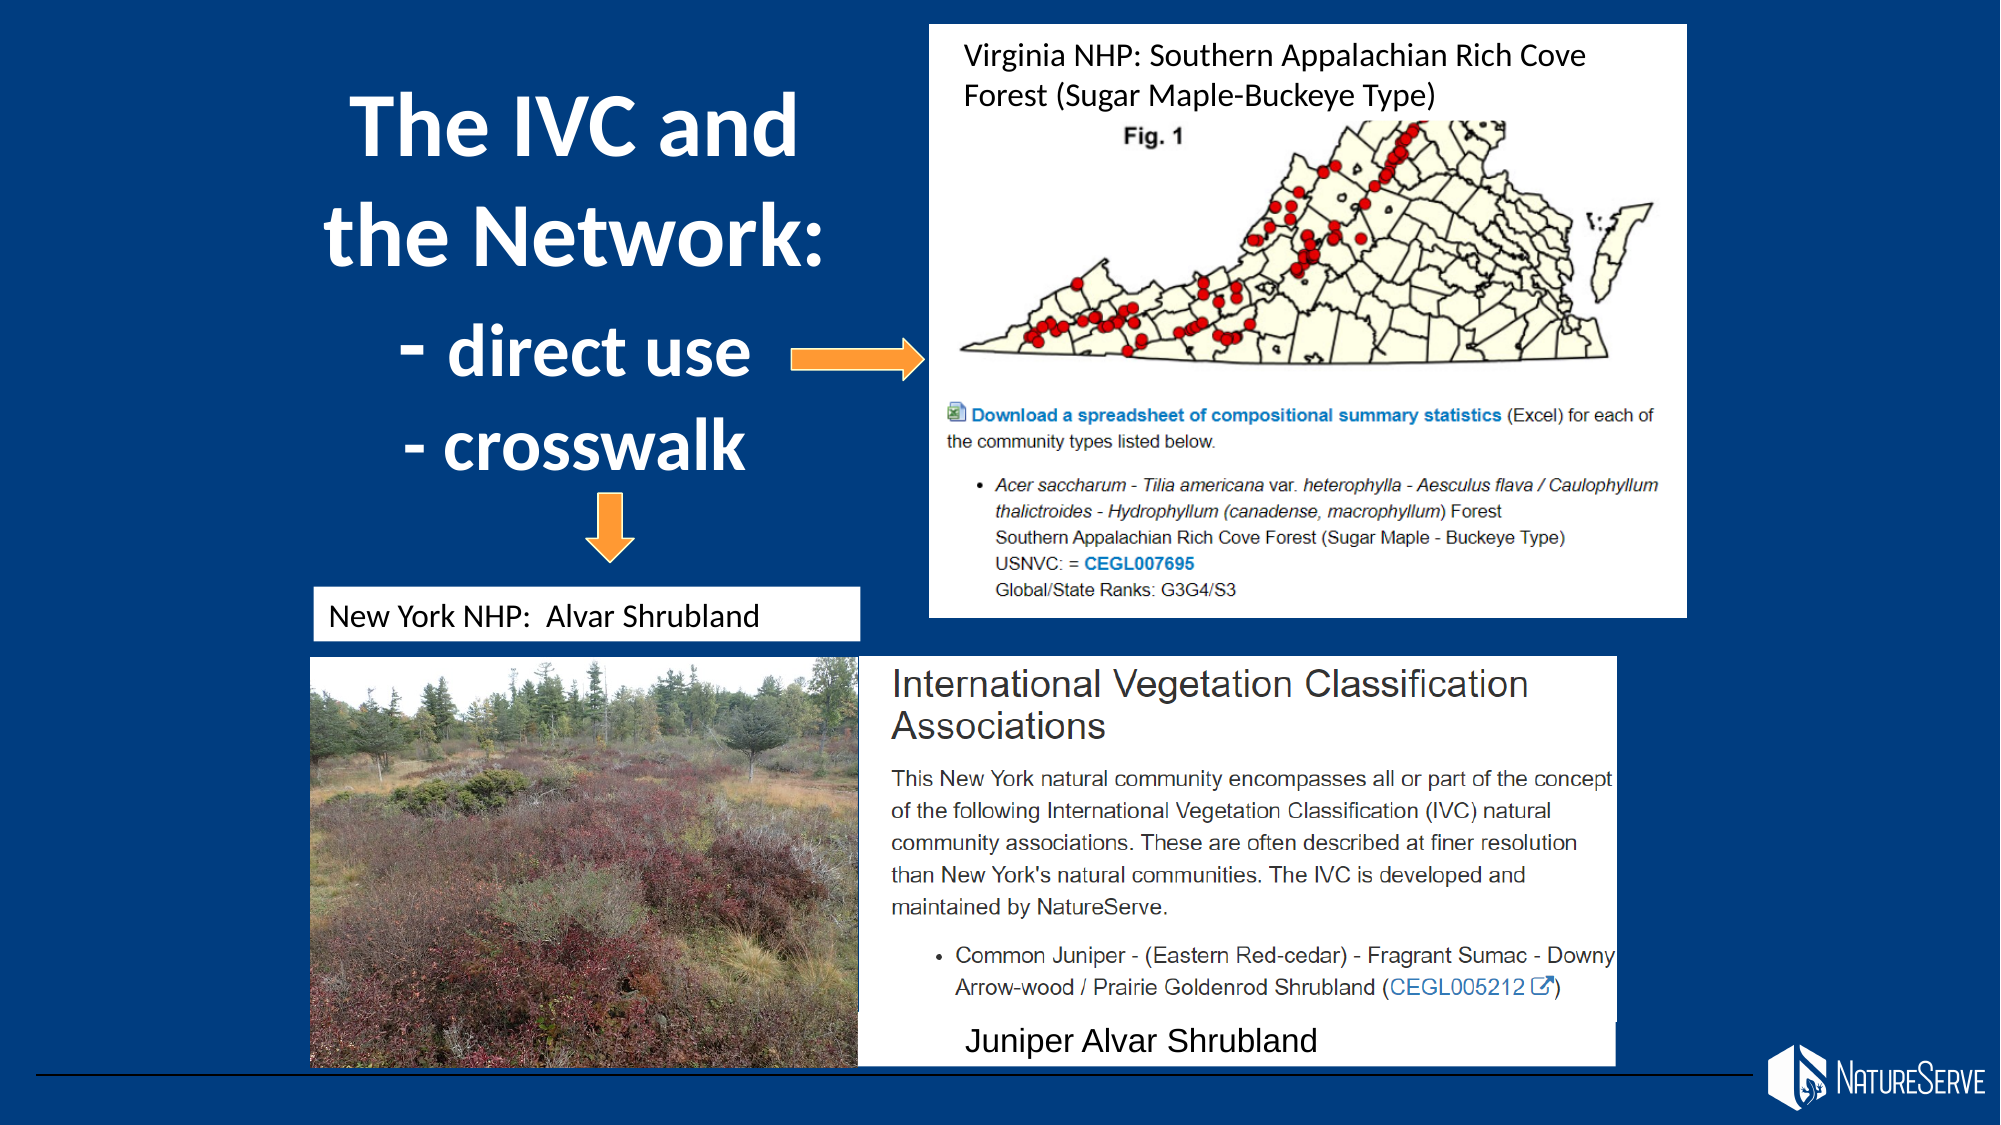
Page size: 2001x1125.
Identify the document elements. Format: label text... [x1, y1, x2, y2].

text_box [791, 338, 924, 381]
picture [1753, 1029, 2000, 1125]
picture [929, 23, 1687, 619]
picture [310, 656, 1618, 1068]
text_box New York NHP: Alvar Shrubland [313, 586, 861, 642]
title The IVC and the Network: - direct use - crosswalk [271, 57, 880, 495]
text_box Juniper Alvar Shrubland [862, 1029, 1616, 1067]
text_box [585, 493, 635, 563]
